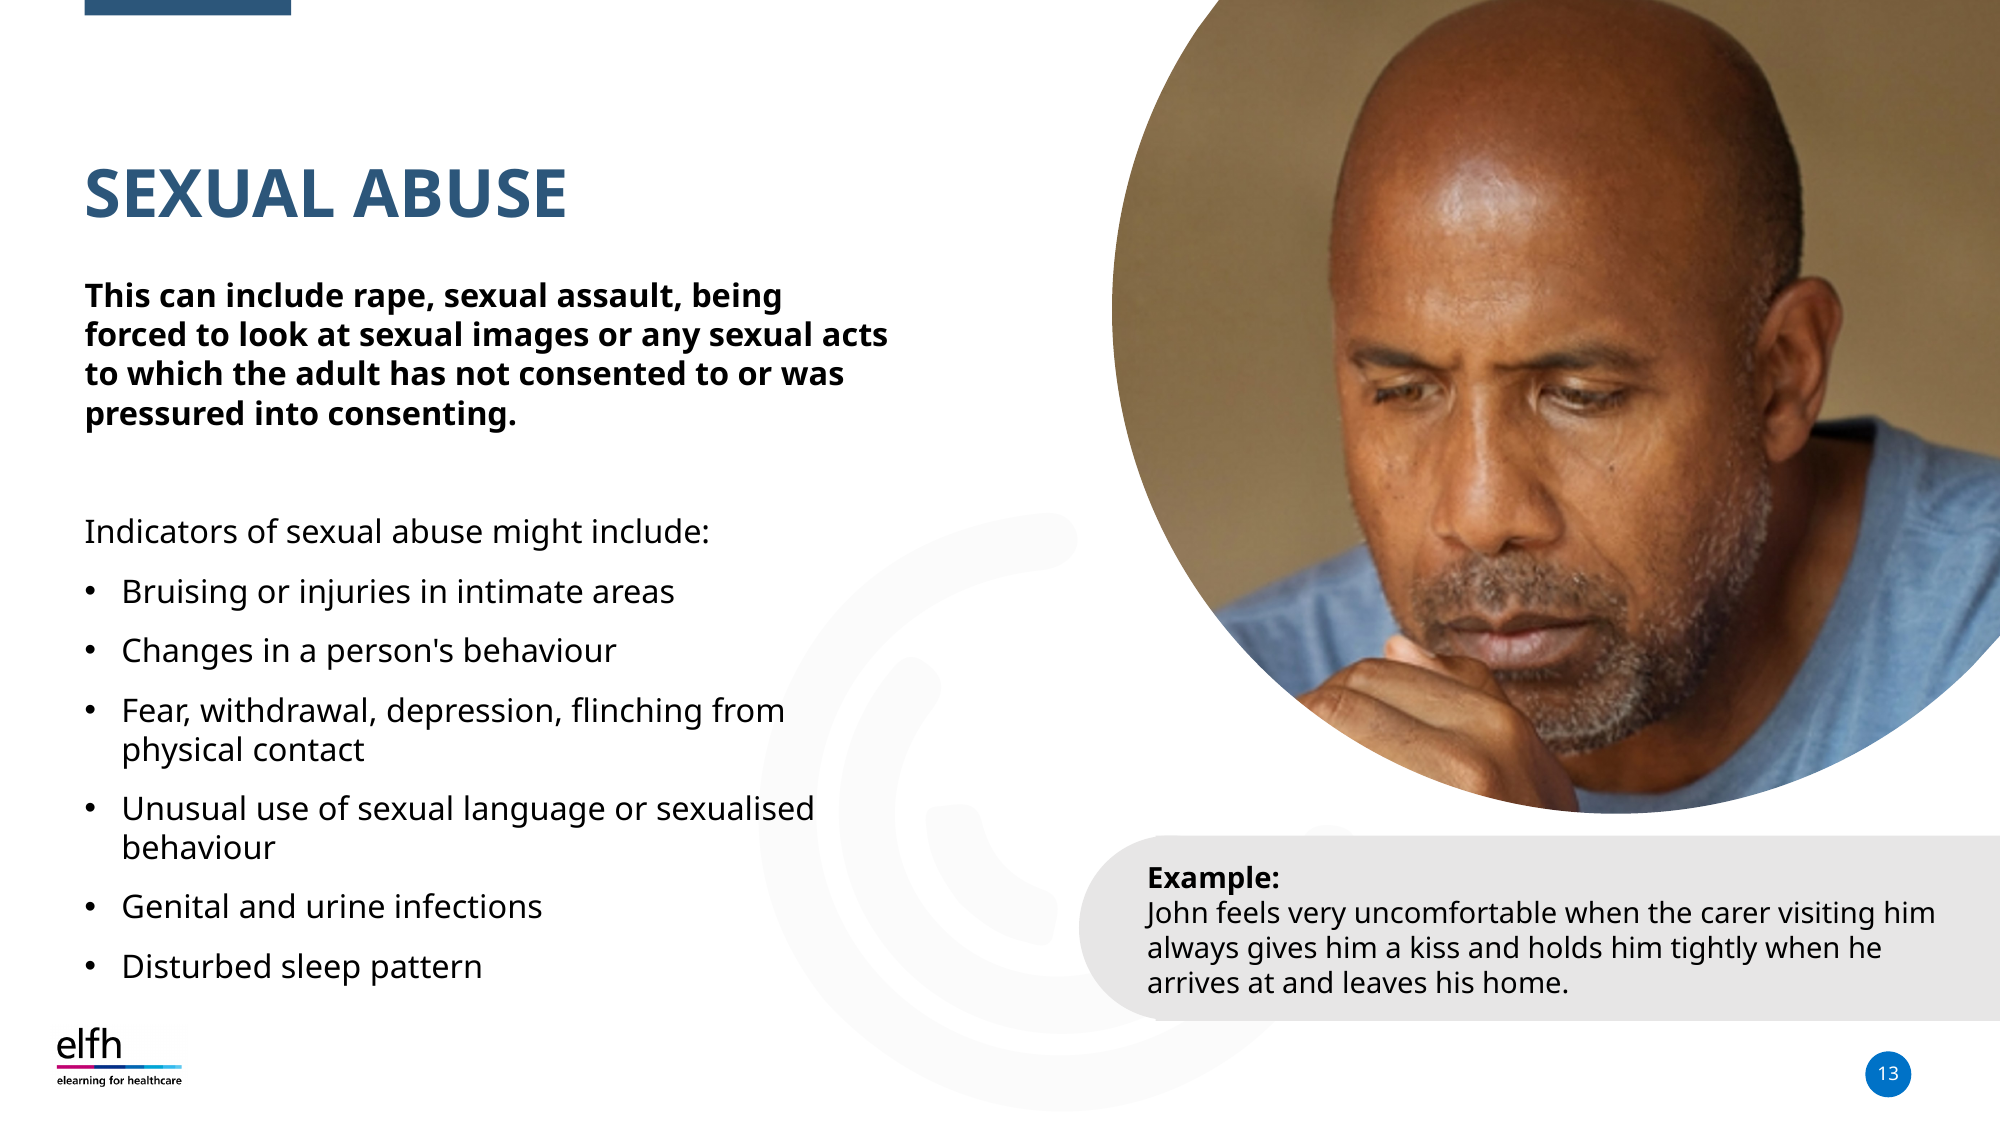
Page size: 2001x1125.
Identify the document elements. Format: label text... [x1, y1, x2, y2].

text_box Example: John feels very uncomfortable when the carer visiting him always gives him a kiss and holds him tightly when he arrives at and leaves his home. [1132, 1021, 1980, 1087]
list This can include rape, sexual assault, being forced to look at sexual images or any sexual acts to which the adult has not consented to or was pressured into consenting. Indicators of sexual abuse might include: Bruising or injuries in intimate areas Changes in a person's behaviour Fear, withdrawal, depression, flinching from physical contact Unusual use of sexual language or sexualised behaviour Genital and urine infections Disturbed sleep pattern [84, 300, 891, 990]
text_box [1079, 835, 2000, 1021]
text_box SEXUAL ABUSE [84, 81, 895, 300]
picture [50, 1024, 188, 1090]
picture [1111, 0, 2000, 814]
